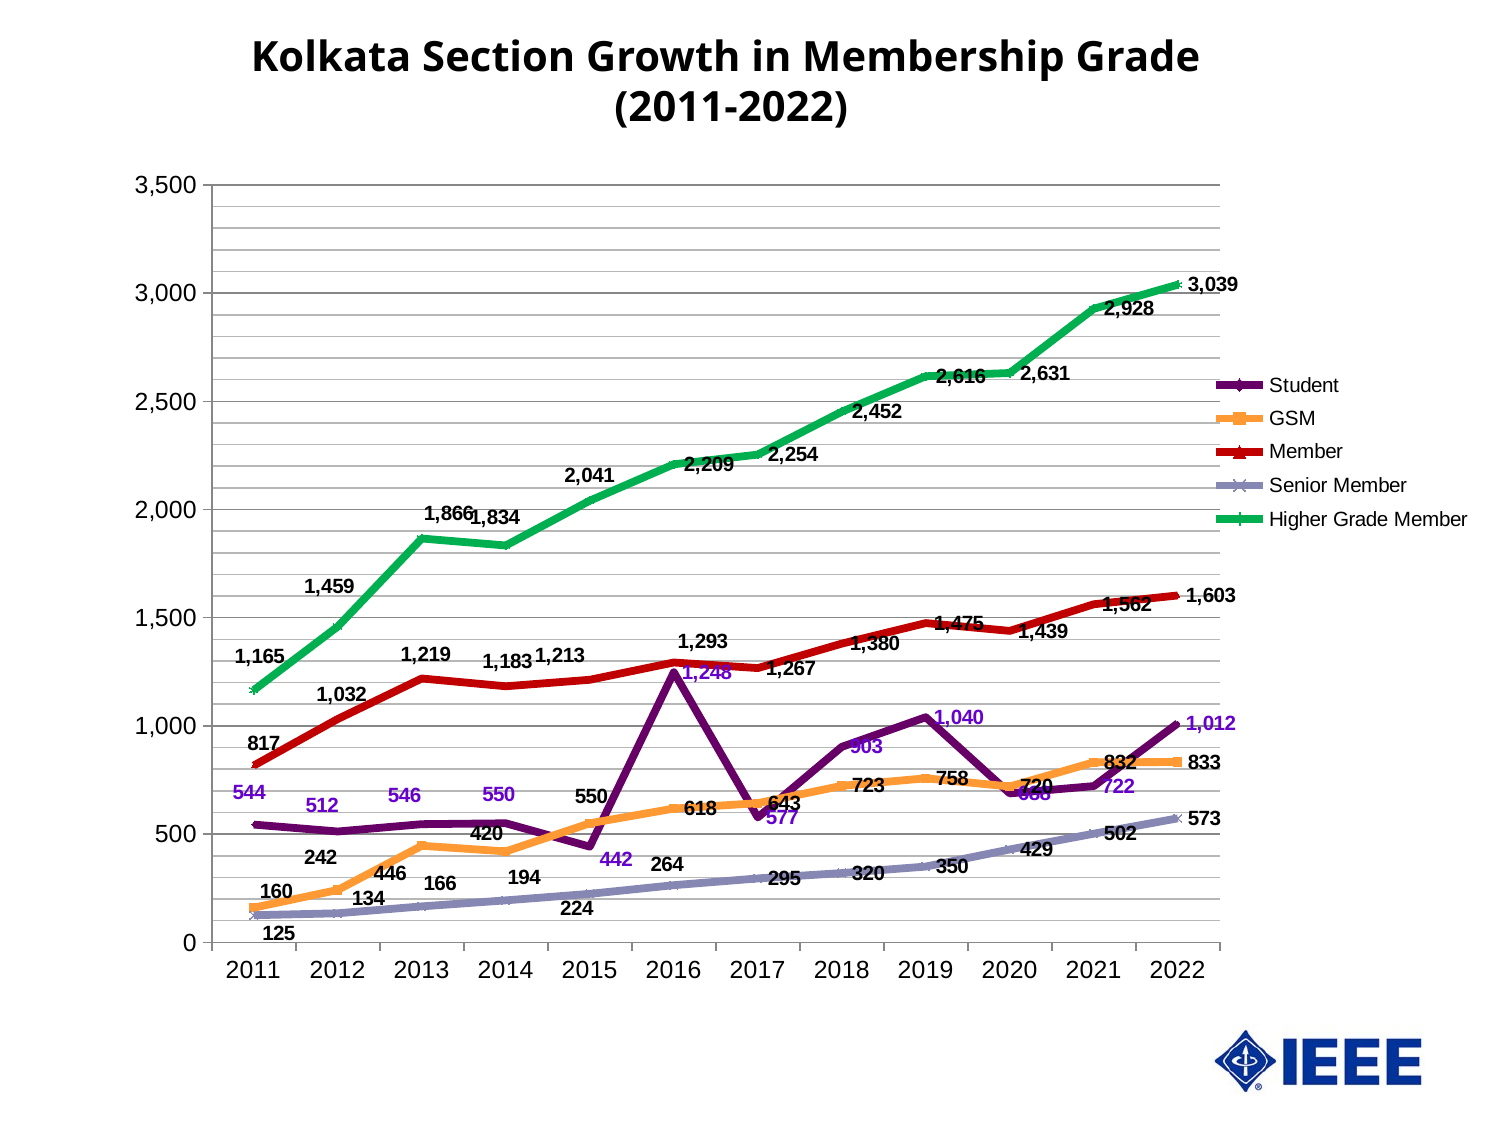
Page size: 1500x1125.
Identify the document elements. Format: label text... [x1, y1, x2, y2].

picture [1212, 1034, 1425, 1096]
chart [91, 170, 1480, 1034]
title Kolkata Section Growth in Membership Grade (2011-2022) [87, 24, 1375, 135]
